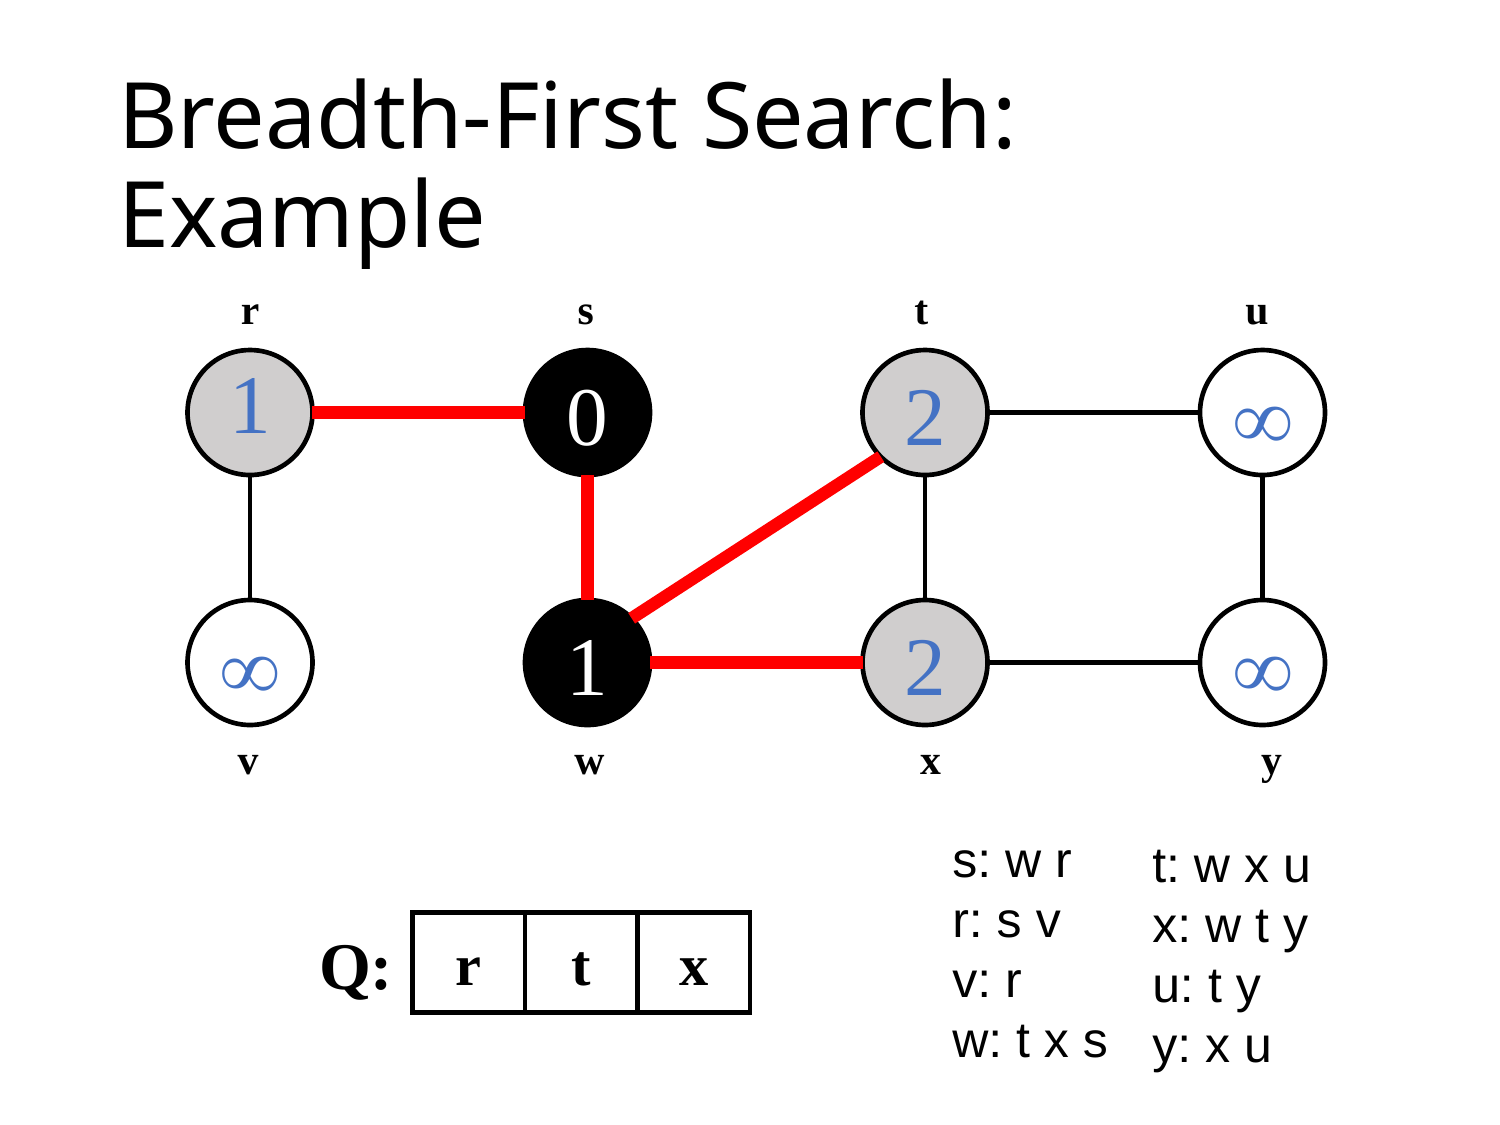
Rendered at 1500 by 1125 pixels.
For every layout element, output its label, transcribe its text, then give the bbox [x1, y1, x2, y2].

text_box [937, 820, 1363, 1083]
text_box u [1230, 275, 1284, 340]
text_box 2 [862, 350, 988, 475]
title Breadth-First Search: Example [103, 59, 1397, 278]
text_box 1 [525, 600, 650, 725]
text_box 0 [525, 350, 651, 475]
text_box 1 [187, 350, 313, 475]
text_box  [1200, 600, 1326, 725]
text_box t [899, 275, 944, 340]
text_box Q: [300, 912, 413, 1013]
text_box r [226, 275, 274, 340]
text_box x [637, 912, 750, 1013]
text_box  [187, 600, 313, 725]
text_box w [559, 725, 620, 790]
text_box  [1200, 350, 1326, 475]
text_box v [222, 725, 274, 790]
text_box r [413, 912, 525, 1013]
text_box x [905, 725, 956, 790]
text_box t [525, 912, 637, 1013]
text_box 2 [862, 600, 988, 725]
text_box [631, 459, 881, 616]
text_box y [1246, 725, 1297, 790]
text_box s [562, 275, 609, 340]
